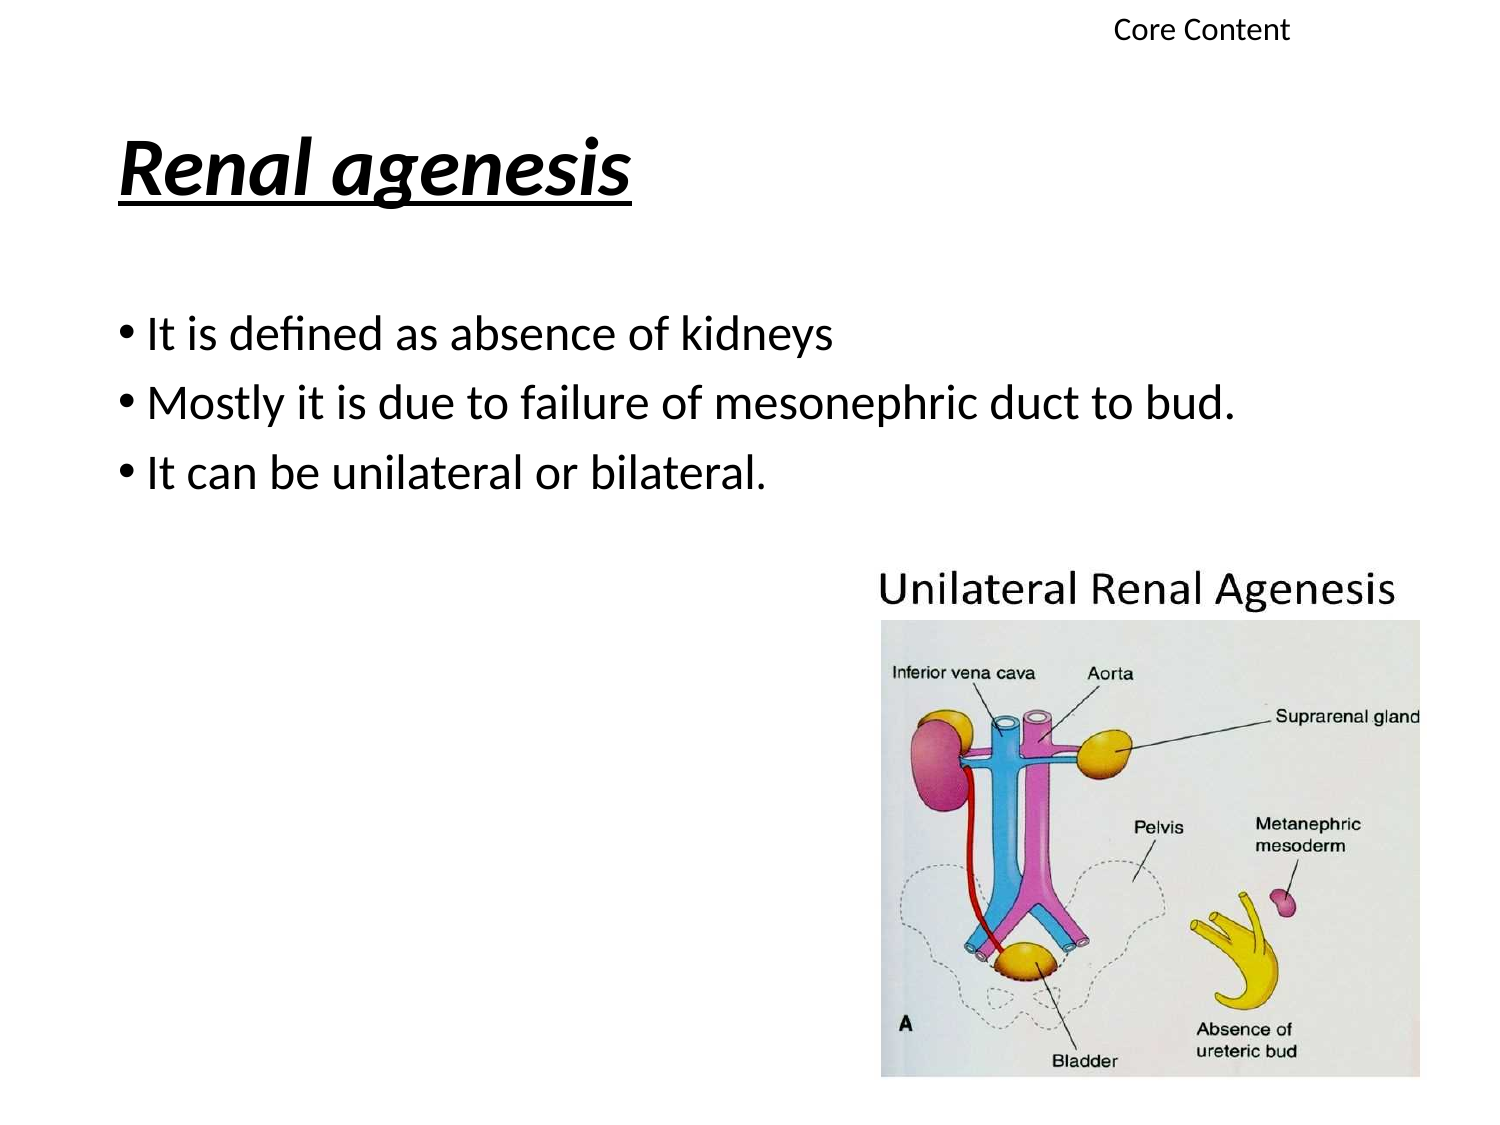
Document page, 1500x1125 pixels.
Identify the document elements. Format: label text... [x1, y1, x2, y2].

text_box Core Content [905, 0, 1500, 56]
title Renal agenesis [103, 59, 1397, 278]
picture [856, 550, 1440, 1107]
list It is defined as absence of kidneys Mostly it is due to failure of mesonephric duct to bud. It can be unilateral or bilateral. [103, 299, 1397, 1014]
